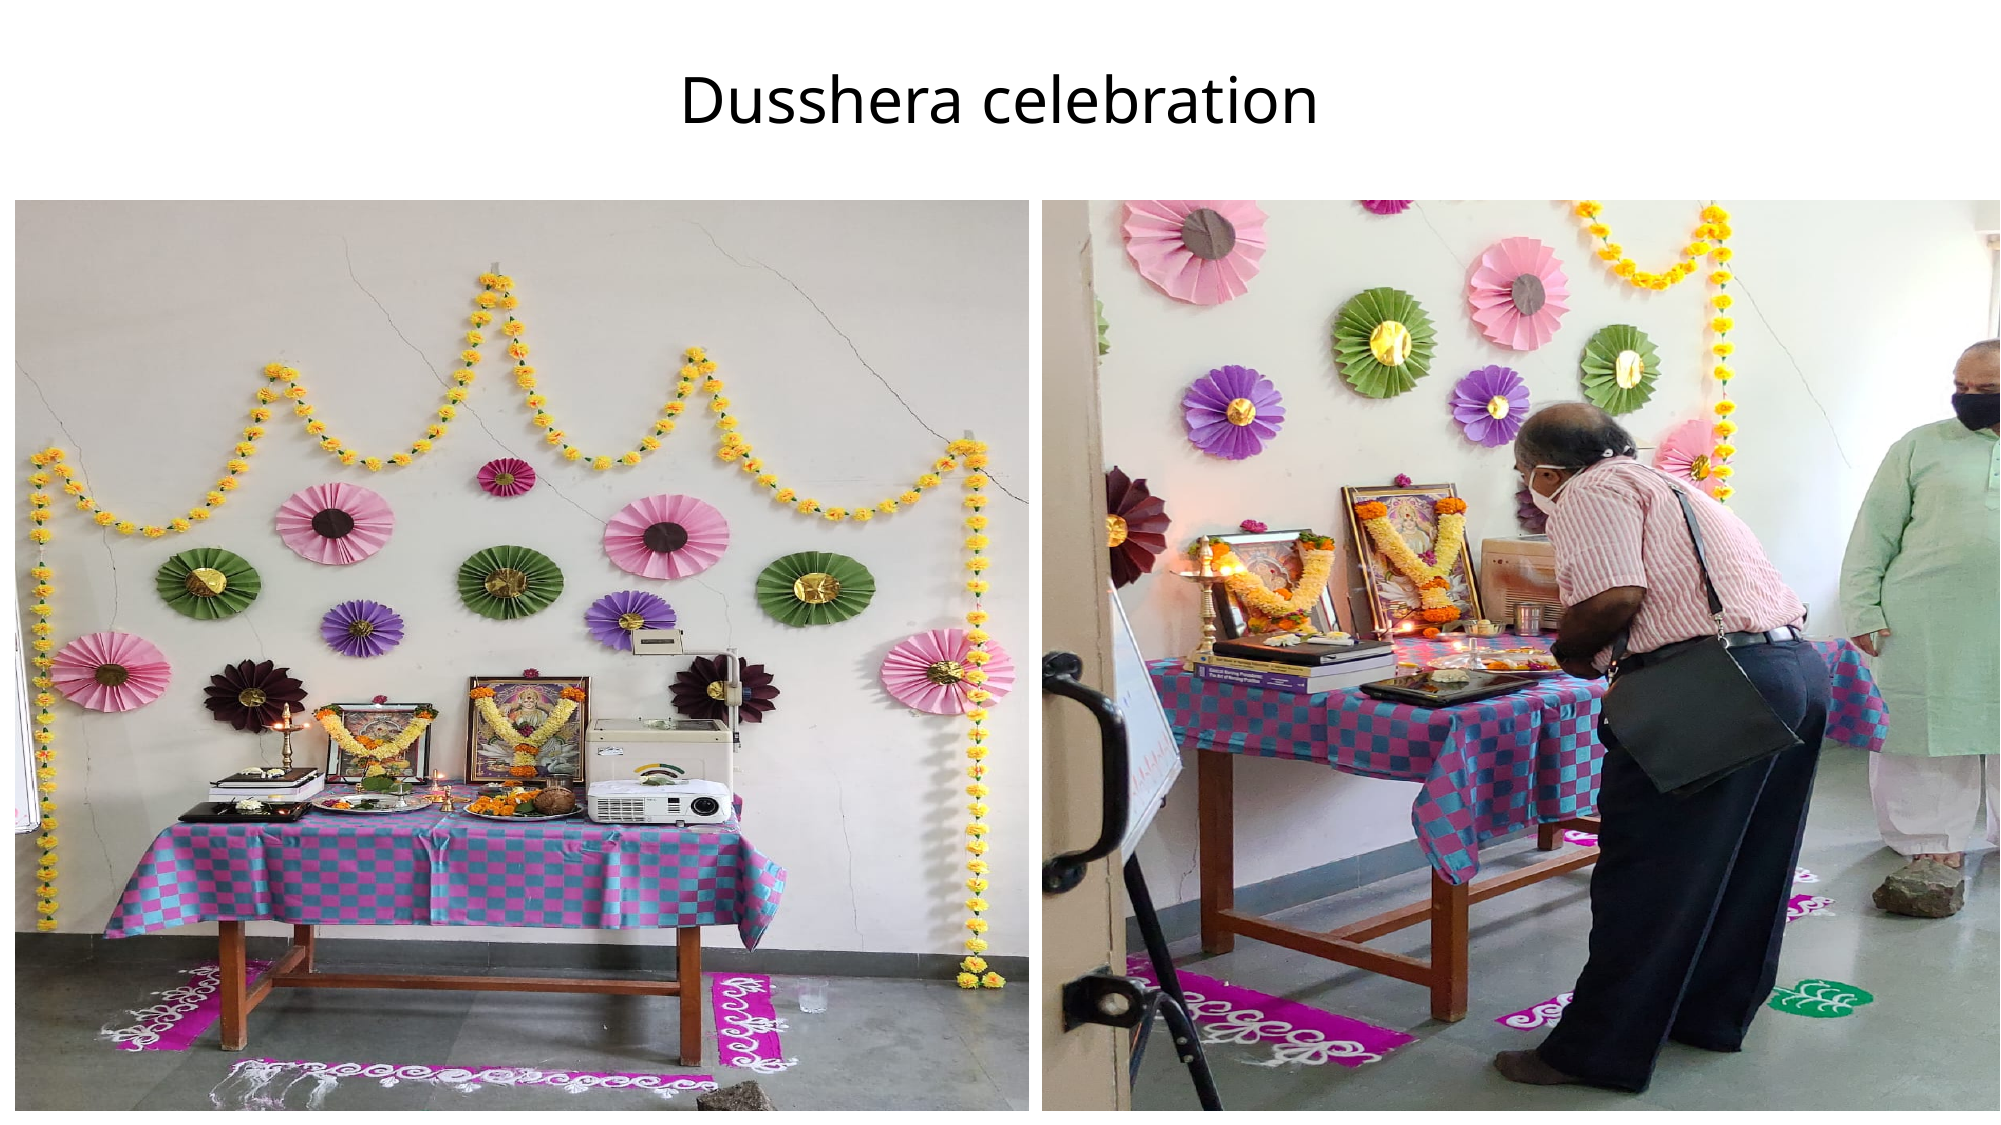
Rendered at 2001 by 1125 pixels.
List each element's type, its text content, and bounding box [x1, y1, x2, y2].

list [15, 200, 1029, 1111]
picture [1042, 200, 2000, 1111]
title Dusshera celebration [137, 59, 1863, 145]
